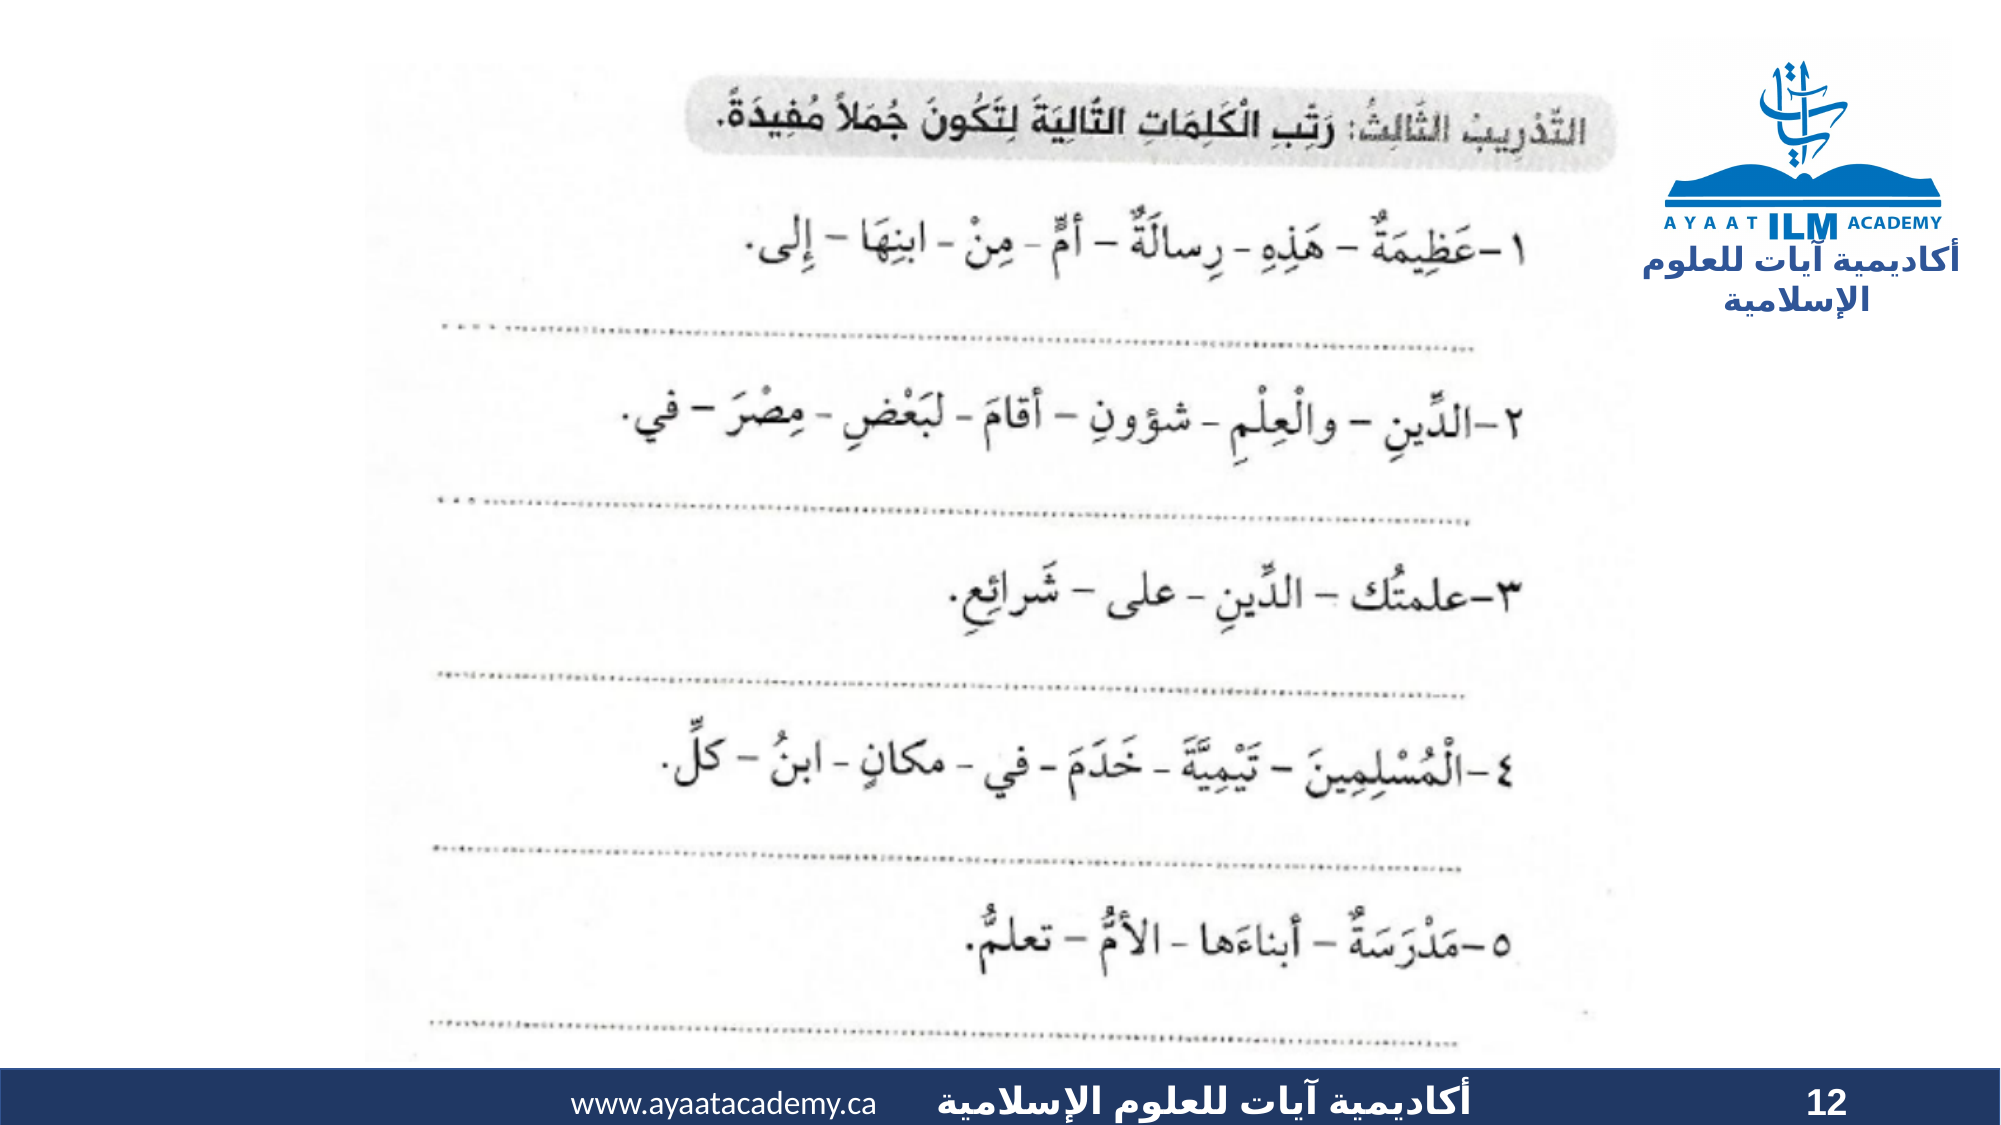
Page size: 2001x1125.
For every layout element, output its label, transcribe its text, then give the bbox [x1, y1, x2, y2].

picture [1651, 37, 1952, 257]
slide_number 12 [1412, 1070, 1863, 1125]
picture [365, 63, 1635, 1062]
